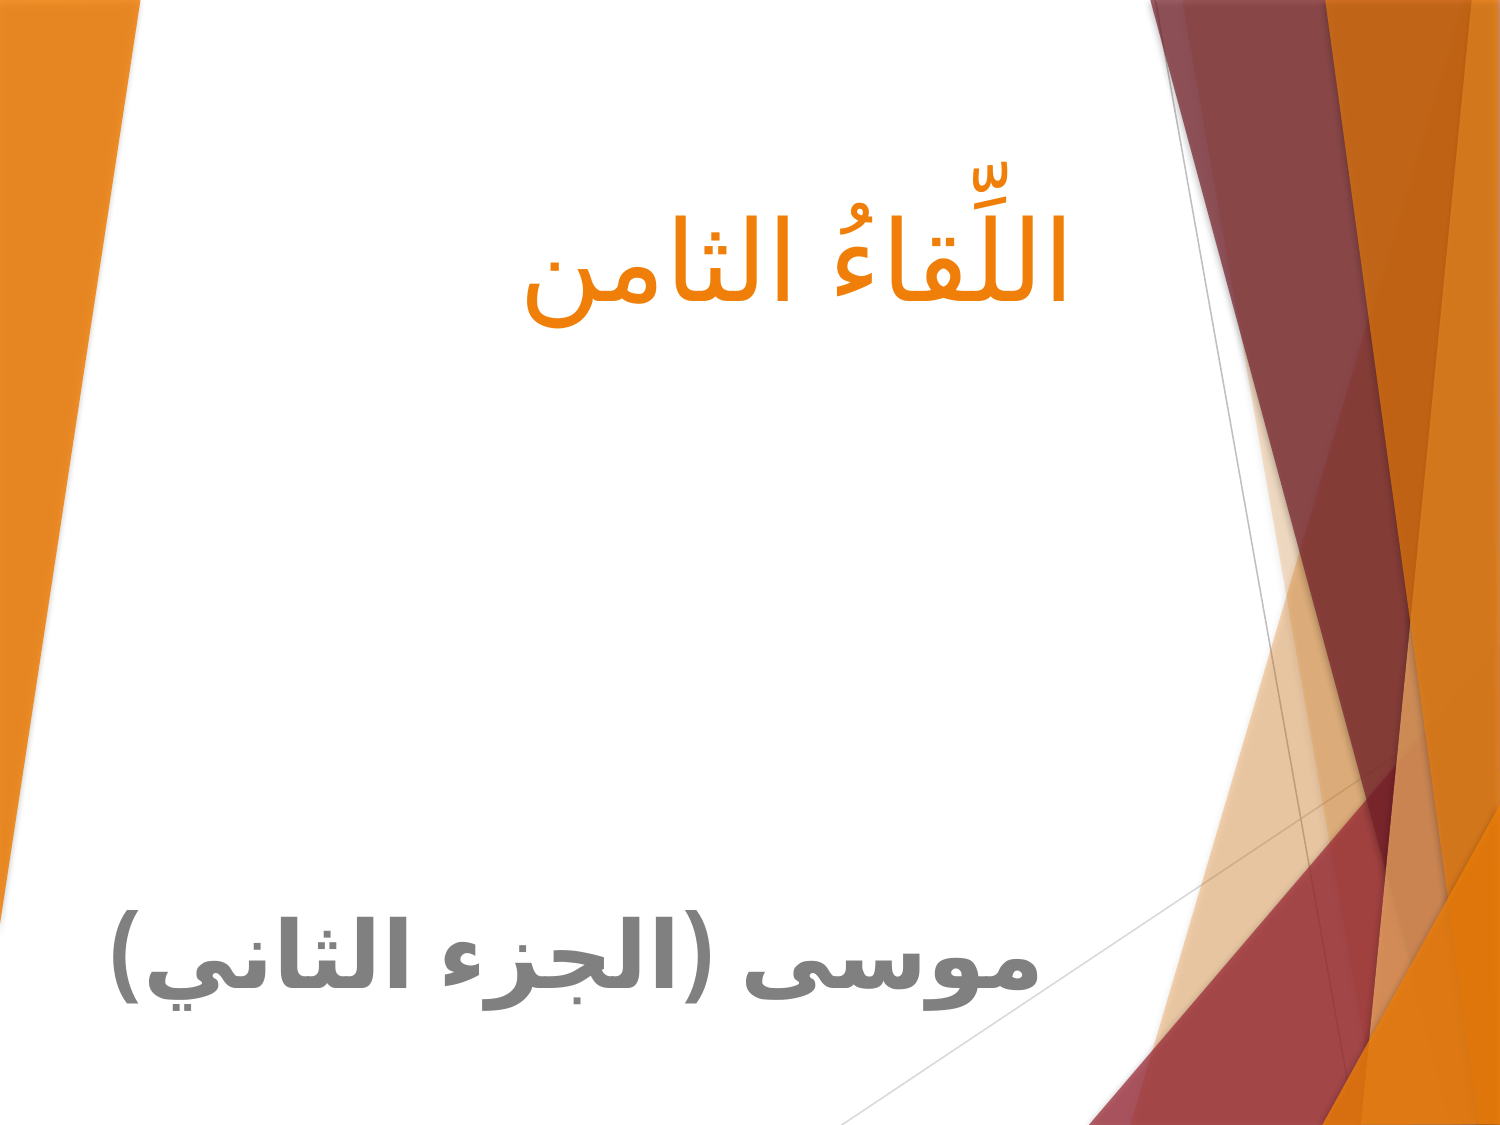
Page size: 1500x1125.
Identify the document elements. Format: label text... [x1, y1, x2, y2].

title اللِّقاءُ الثامن [264, 183, 1091, 332]
subtitle موسى (الجزء الثاني) [83, 887, 1060, 1004]
